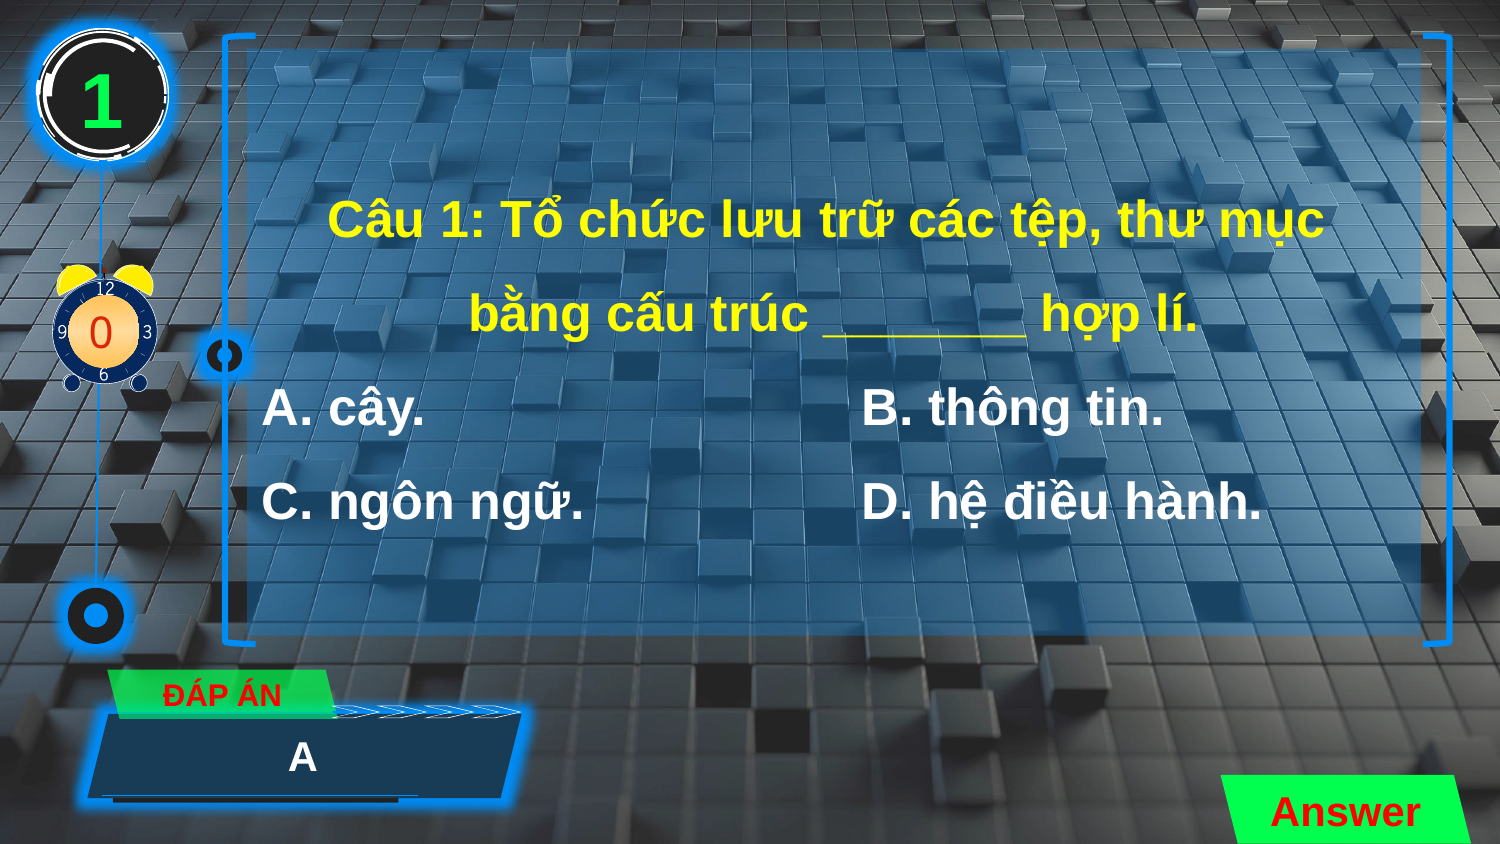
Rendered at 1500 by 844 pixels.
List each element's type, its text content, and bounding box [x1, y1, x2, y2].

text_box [206, 35, 256, 645]
text_box Answer [1218, 772, 1474, 844]
text_box Câu 1: Tổ chức lưu trữ các tệp, thư mục bằng cấu trúc _______ hợp lí. A. cây. B. thông tin. C. ngôn ngữ. D. hệ điều hành. [261, 47, 1423, 638]
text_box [67, 402, 125, 645]
picture [506, 803, 514, 810]
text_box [67, 171, 125, 262]
picture [51, 263, 159, 393]
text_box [35, 27, 170, 162]
text_box [1423, 34, 1451, 645]
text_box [83, 669, 523, 803]
